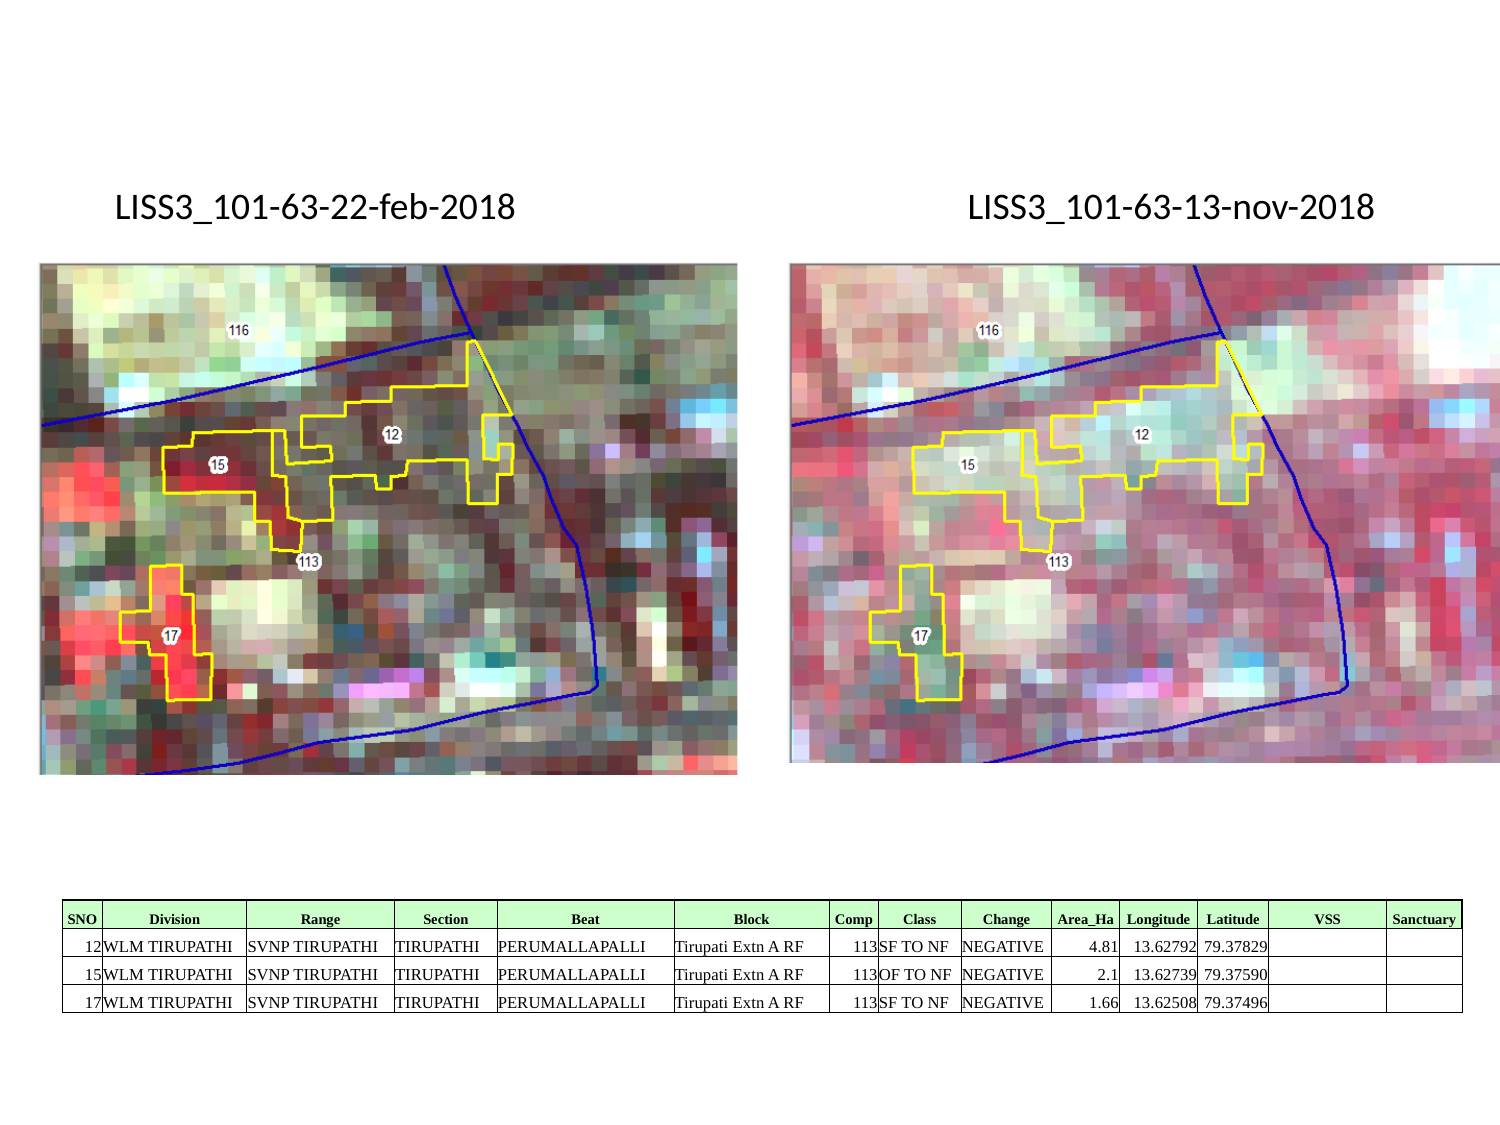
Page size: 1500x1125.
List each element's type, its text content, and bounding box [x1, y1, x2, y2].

table_header Area_Ha [1052, 901, 1119, 928]
table_cell 79.37590 [1198, 957, 1268, 984]
table_cell [1387, 985, 1462, 1012]
table_cell [1269, 957, 1386, 984]
table_cell 13.62739 [1120, 957, 1197, 984]
table_cell NEGATIVE [962, 957, 1051, 984]
table_cell Tirupati Extn A RF [675, 929, 829, 956]
table_cell 4.81 [1052, 929, 1119, 956]
table_cell TIRUPATHI [395, 929, 497, 956]
table_cell NEGATIVE [962, 929, 1051, 956]
table_cell 12 [63, 929, 102, 956]
table_cell SF TO NF [879, 929, 961, 956]
table_cell 13.62508 [1120, 985, 1197, 1012]
table_cell PERUMALLAPALLI [498, 929, 674, 956]
table_cell 113 [830, 929, 878, 956]
table_cell PERUMALLAPALLI [498, 985, 674, 1012]
table_header SNO [63, 901, 102, 928]
table_cell NEGATIVE [962, 985, 1051, 1012]
table_cell WLM TIRUPATHI [103, 957, 246, 984]
table_cell 2.1 [1052, 957, 1119, 984]
table_header Latitude [1198, 901, 1268, 928]
table_cell SVNP TIRUPATHI [247, 929, 394, 956]
table_cell SVNP TIRUPATHI [247, 957, 394, 984]
table_cell TIRUPATHI [395, 985, 497, 1012]
table_header Change [962, 901, 1051, 928]
table_header Longitude [1120, 901, 1197, 928]
table_header Block [675, 901, 829, 928]
table_cell WLM TIRUPATHI [103, 985, 246, 1012]
table_header Range [247, 901, 394, 928]
picture [37, 262, 738, 776]
table_cell 17 [63, 985, 102, 1012]
table_cell Tirupati Extn A RF [675, 957, 829, 984]
table_cell [1387, 929, 1462, 956]
table_cell 79.37496 [1198, 985, 1268, 1012]
picture [787, 262, 1500, 763]
table_header Section [395, 901, 497, 928]
table_cell 1.66 [1052, 985, 1119, 1012]
text_box LISS3_101-63-13-nov-2018 [952, 174, 1391, 235]
table_cell WLM TIRUPATHI [103, 929, 246, 956]
table_cell Tirupati Extn A RF [675, 985, 829, 1012]
table_cell OF TO NF [879, 957, 961, 984]
table_cell SVNP TIRUPATHI [247, 985, 394, 1012]
table_cell [1387, 957, 1462, 984]
table_cell 13.62792 [1120, 929, 1197, 956]
table_cell 79.37829 [1198, 929, 1268, 956]
table_cell 113 [830, 957, 878, 984]
table_cell 113 [830, 985, 878, 1012]
table_cell [1269, 929, 1386, 956]
table_cell 15 [63, 957, 102, 984]
table_header VSS [1269, 901, 1386, 928]
table_header Class [879, 901, 961, 928]
table_header Beat [498, 901, 674, 928]
table_header Division [103, 901, 246, 928]
text_box LISS3_101-63-22-feb-2018 [99, 174, 588, 235]
table_cell SF TO NF [879, 985, 961, 1012]
table_cell [1269, 985, 1386, 1012]
table_header Sanctuary [1387, 901, 1461, 928]
table_cell TIRUPATHI [395, 957, 497, 984]
table_header Comp [830, 901, 878, 928]
table_cell PERUMALLAPALLI [498, 957, 674, 984]
